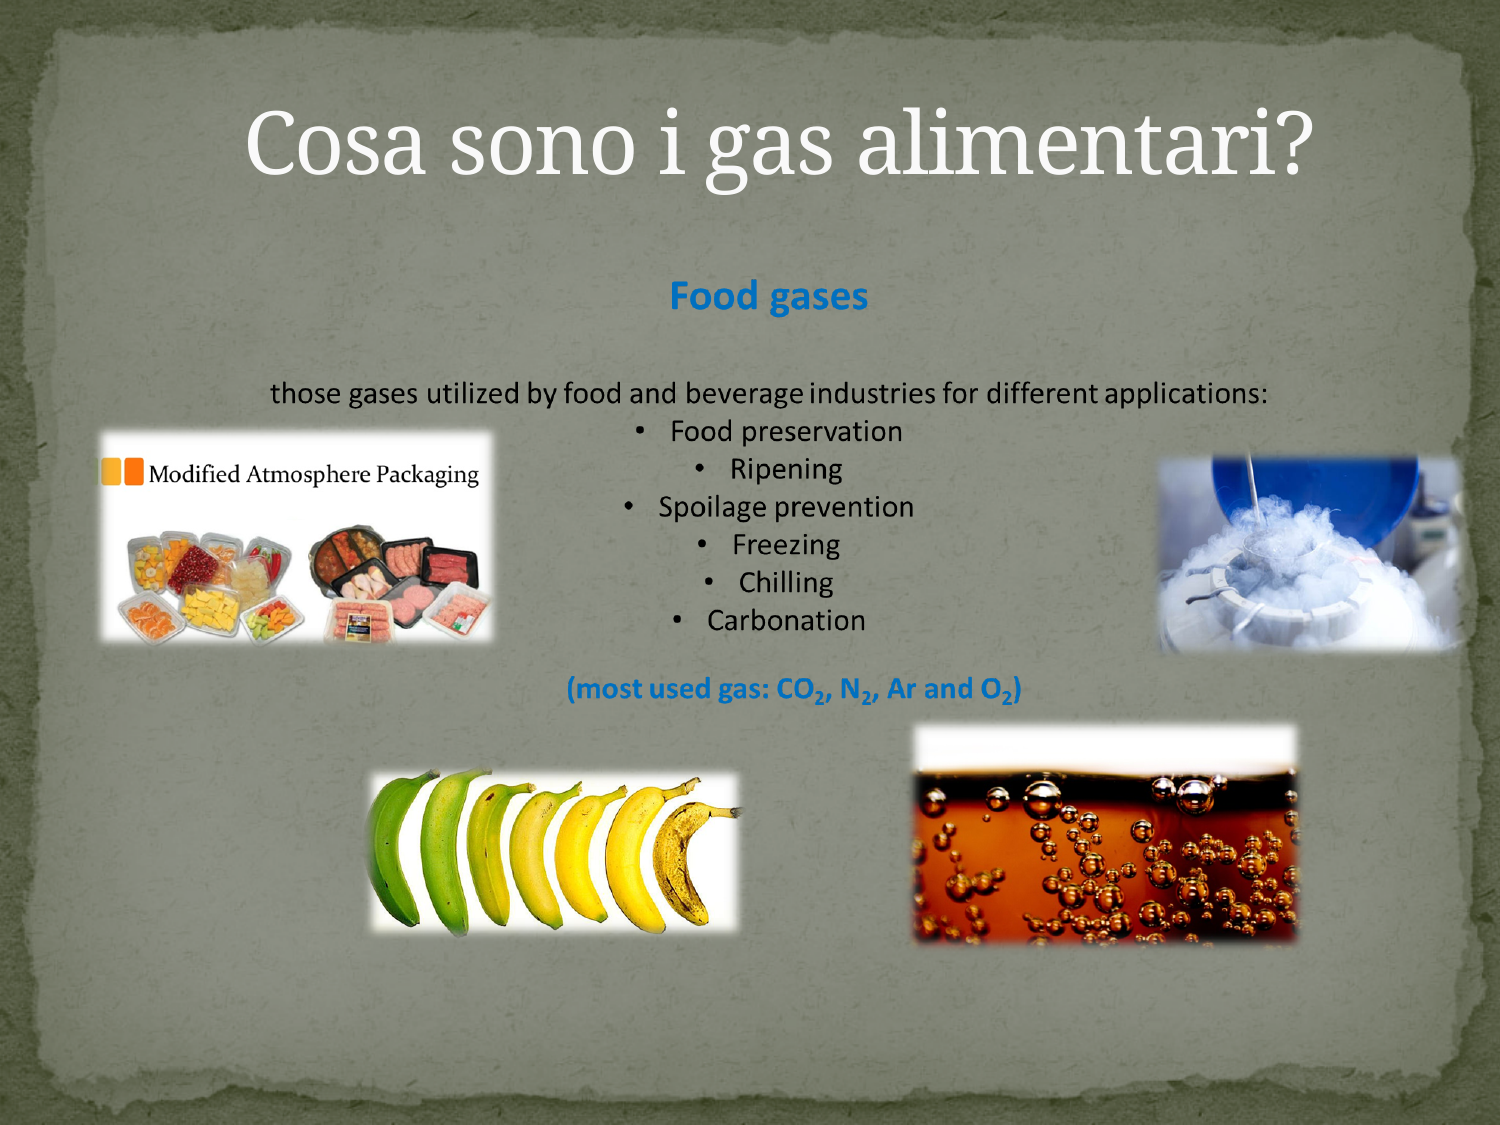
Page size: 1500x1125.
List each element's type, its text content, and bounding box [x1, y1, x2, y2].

title Cosa sono i gas alimentari? [104, 0, 1455, 200]
picture [88, 255, 1471, 955]
